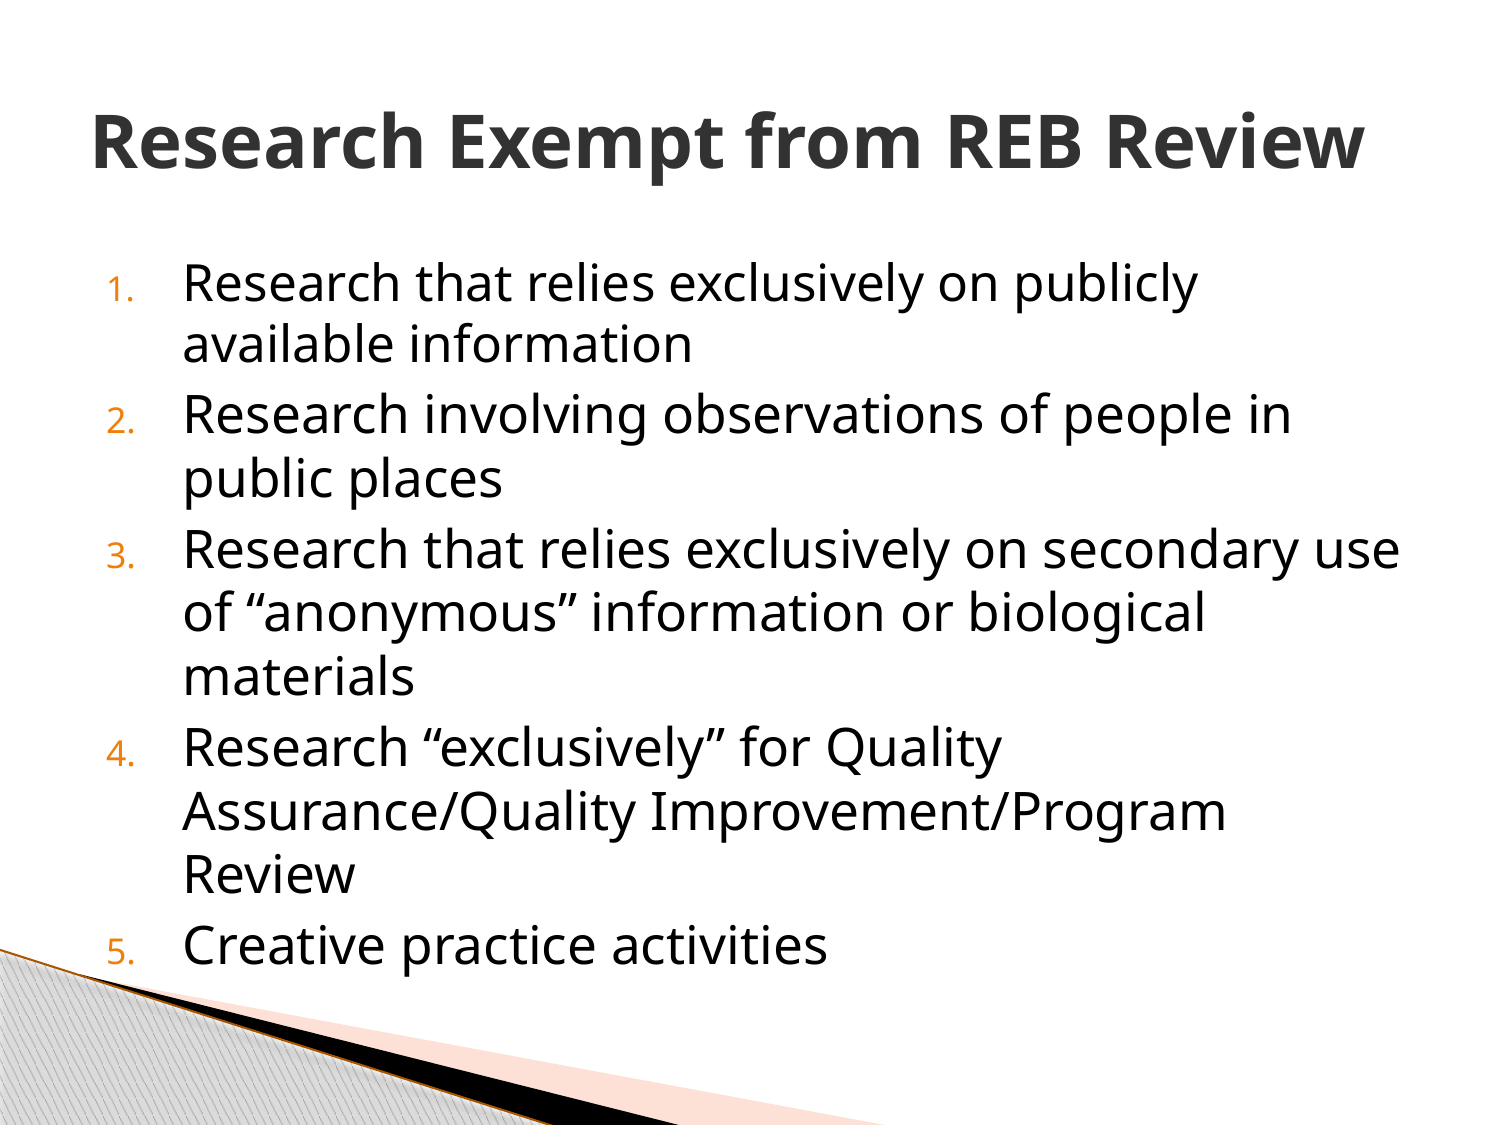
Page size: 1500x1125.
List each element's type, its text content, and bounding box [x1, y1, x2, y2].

list Research that relies exclusively on publicly available information Research involving observations of people in public places Research that relies exclusively on secondary use of “anonymous” information or biological materials Research “exclusively” for Quality Assurance/Quality Improvement/Program Review Creative practice activities [75, 243, 1425, 986]
title Research Exempt from REB Review [75, 45, 1425, 233]
